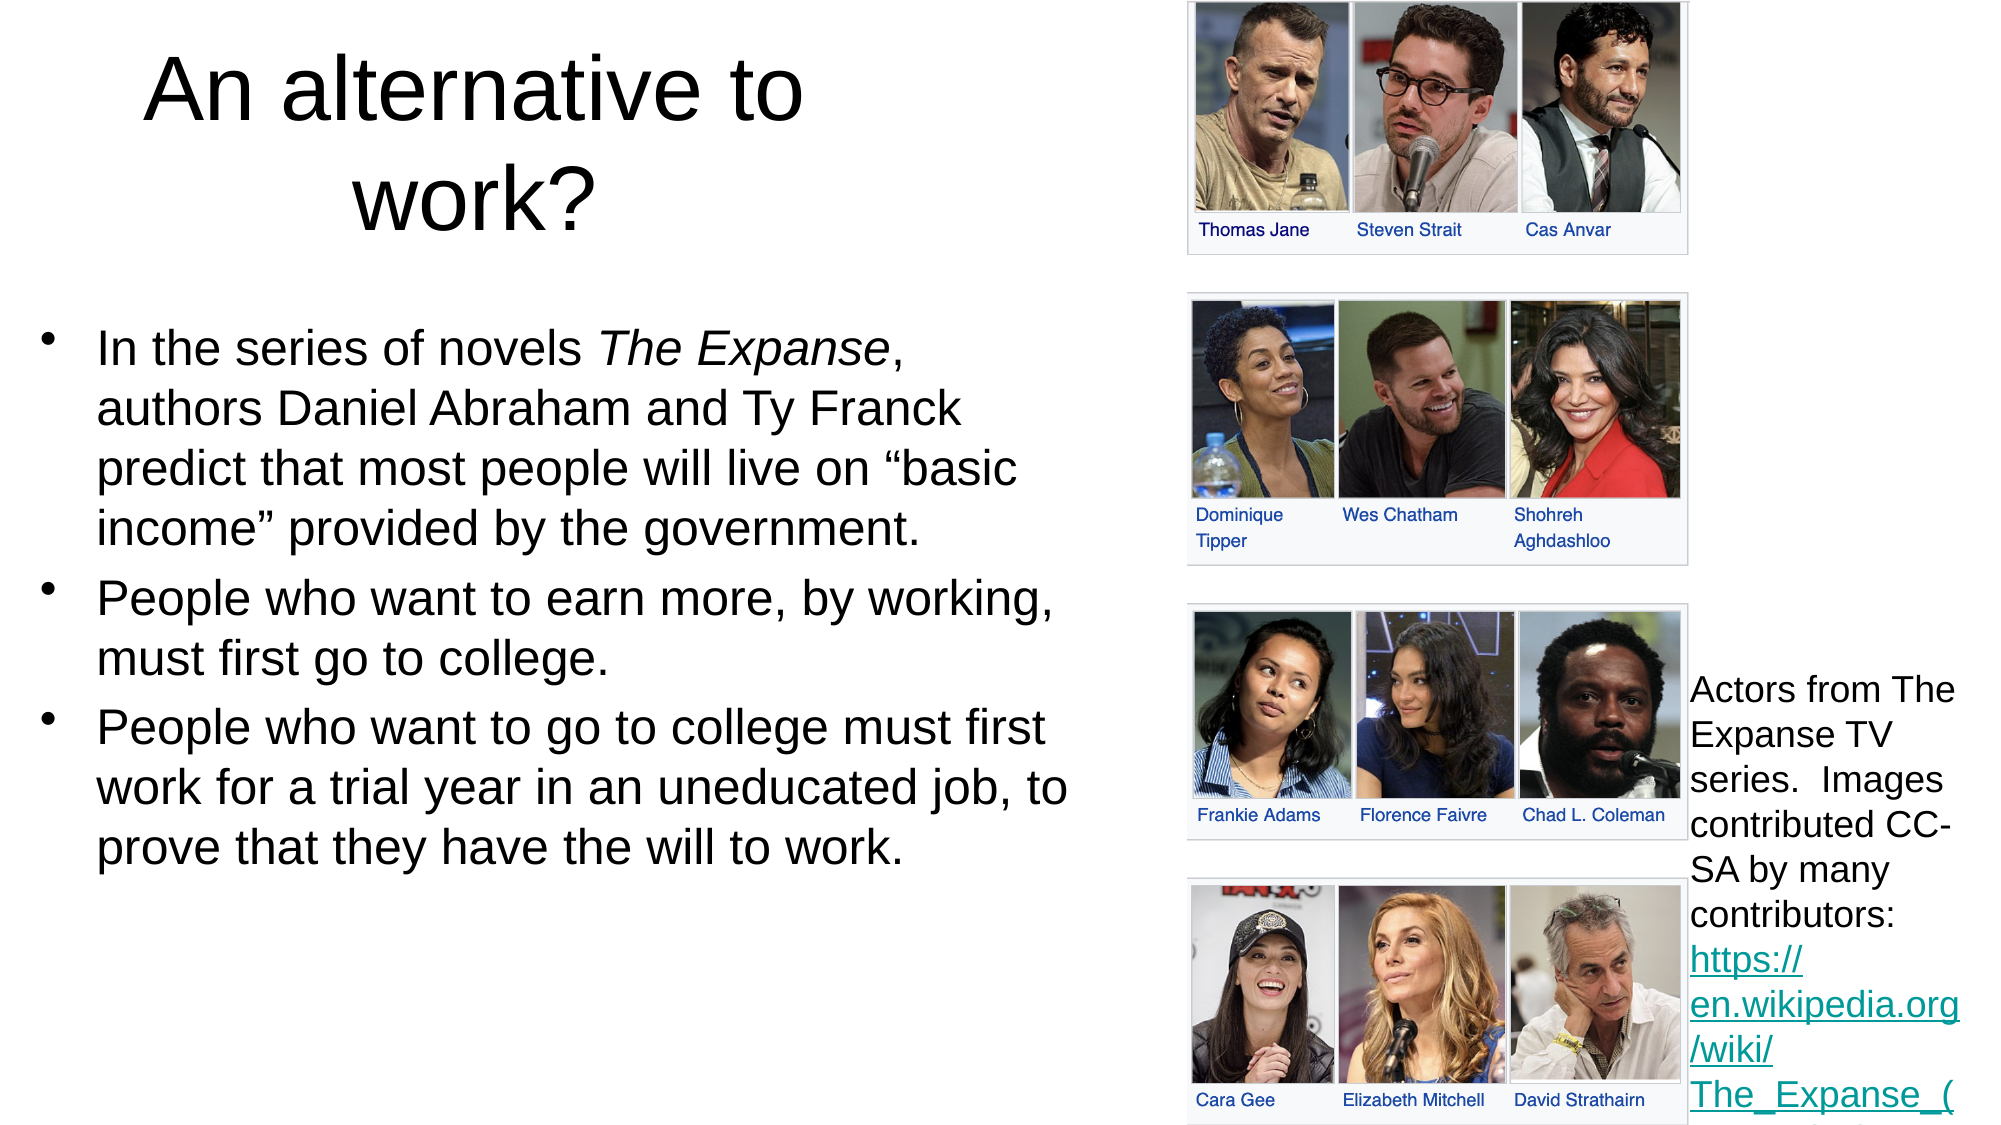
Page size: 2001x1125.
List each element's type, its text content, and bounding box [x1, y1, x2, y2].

list In the series of novels The Expanse, authors Daniel Abraham and Ty Franck predict that most people will live on “basic income” provided by the government. People who want to earn more, by working, must first go to college. People who want to go to college must first work for a trial year in an uneducated job, to prove that they have the will to work. [24, 307, 1088, 1051]
title An alternative to work? [12, 44, 938, 233]
picture [1187, 0, 1690, 1125]
text_box Actors from The Expanse TV series. Images contributed CC-SA by many contributors: https://en.wikipedia.org/wiki/The_Expanse_(TV_series) [1694, 657, 1975, 1125]
